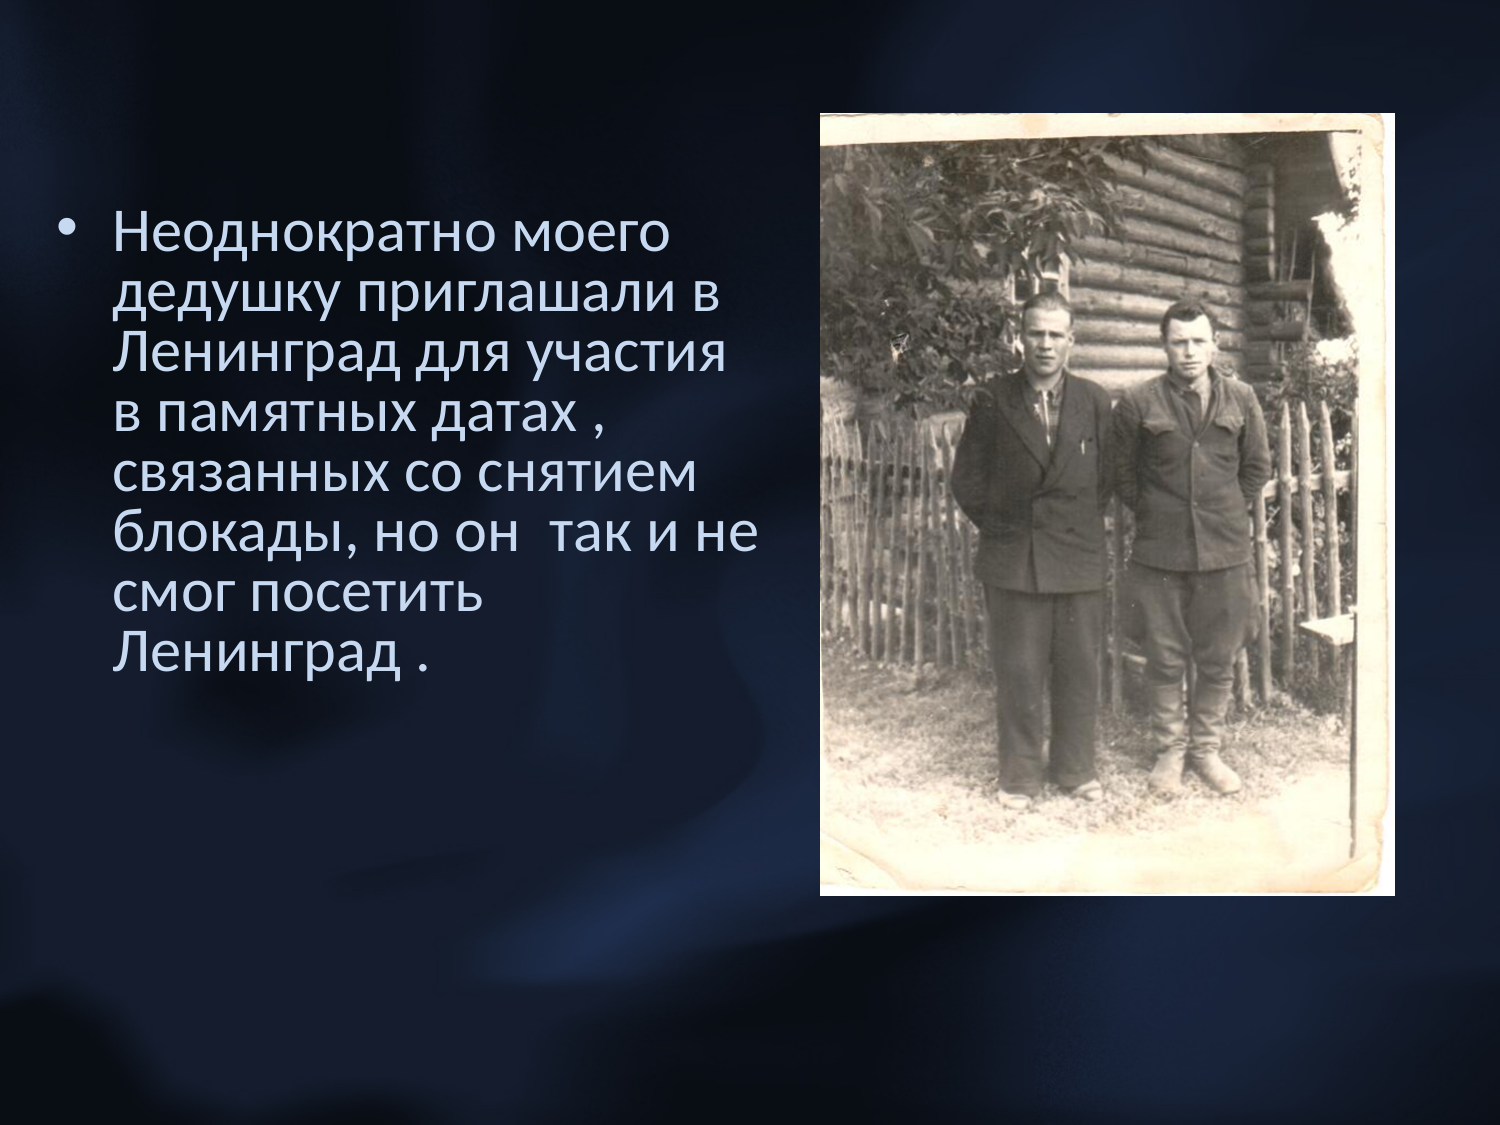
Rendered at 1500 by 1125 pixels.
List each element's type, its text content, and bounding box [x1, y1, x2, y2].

list Неоднократно моего дедушку приглашали в Ленинград для участия в памятных датах , связанных со снятием блокады, но он так и не смог посетить Ленинград . [40, 196, 780, 1059]
picture [0, 0, 1500, 1125]
